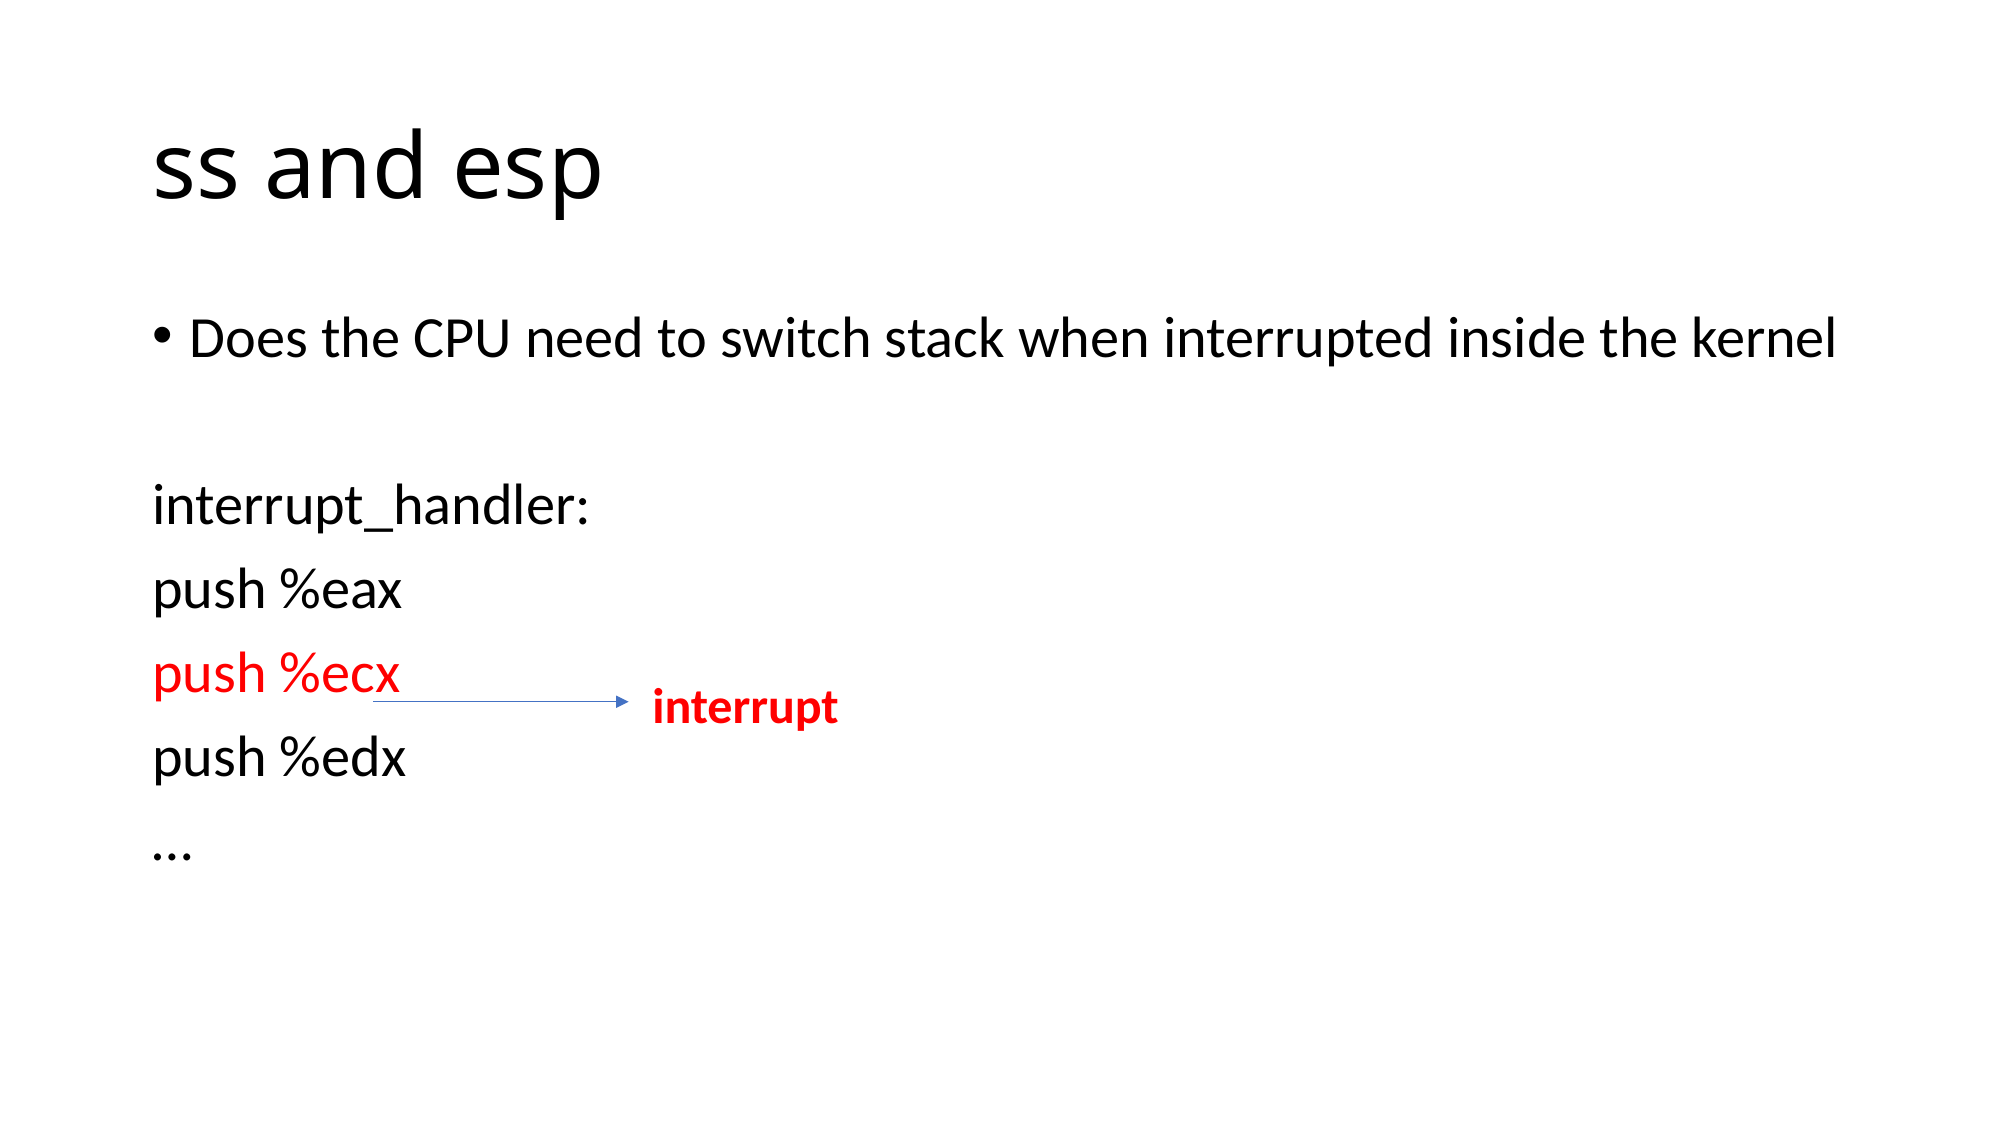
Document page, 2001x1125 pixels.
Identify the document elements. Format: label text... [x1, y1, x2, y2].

title ss and esp [137, 59, 1863, 278]
list Does the CPU need to switch stack when interrupted inside the kernel interrupt_handler: push %eax push %ecx push %edx … [137, 299, 1863, 1014]
text_box interrupt [637, 666, 879, 741]
